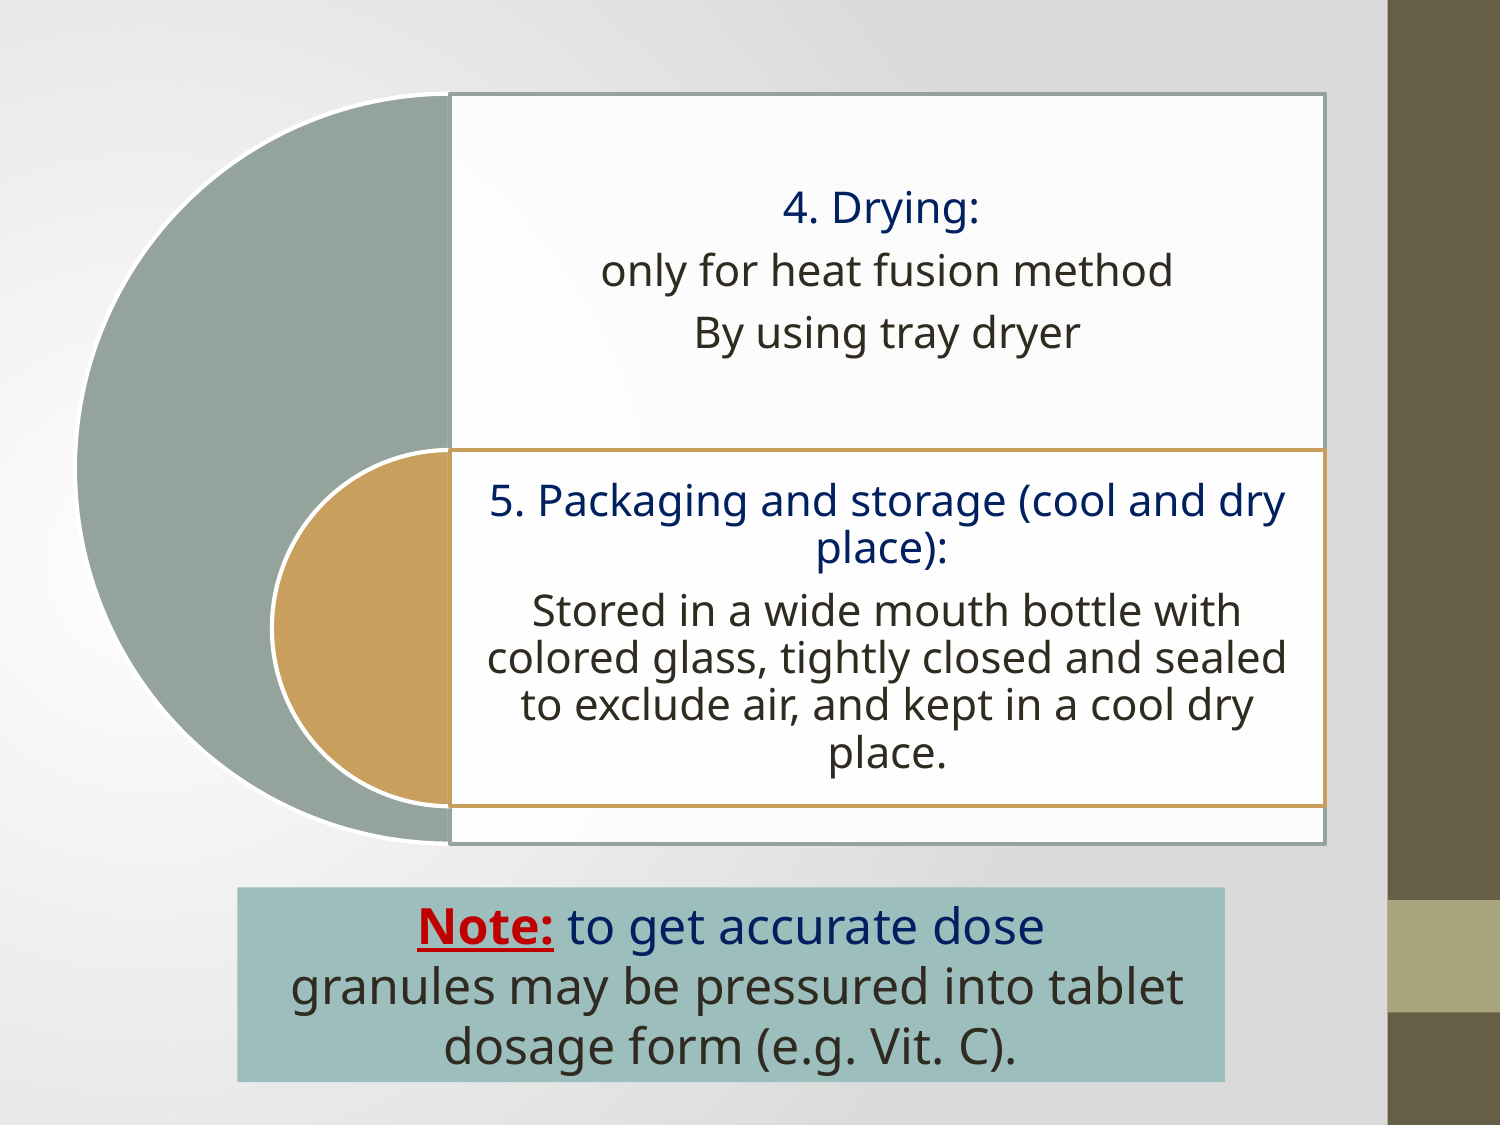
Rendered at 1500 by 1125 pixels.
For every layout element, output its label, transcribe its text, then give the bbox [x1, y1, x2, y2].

text_box Note: to get accurate dose granules may be pressured into tablet dosage form (e.g. Vit. C). [237, 907, 1225, 1083]
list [74, 36, 1326, 901]
